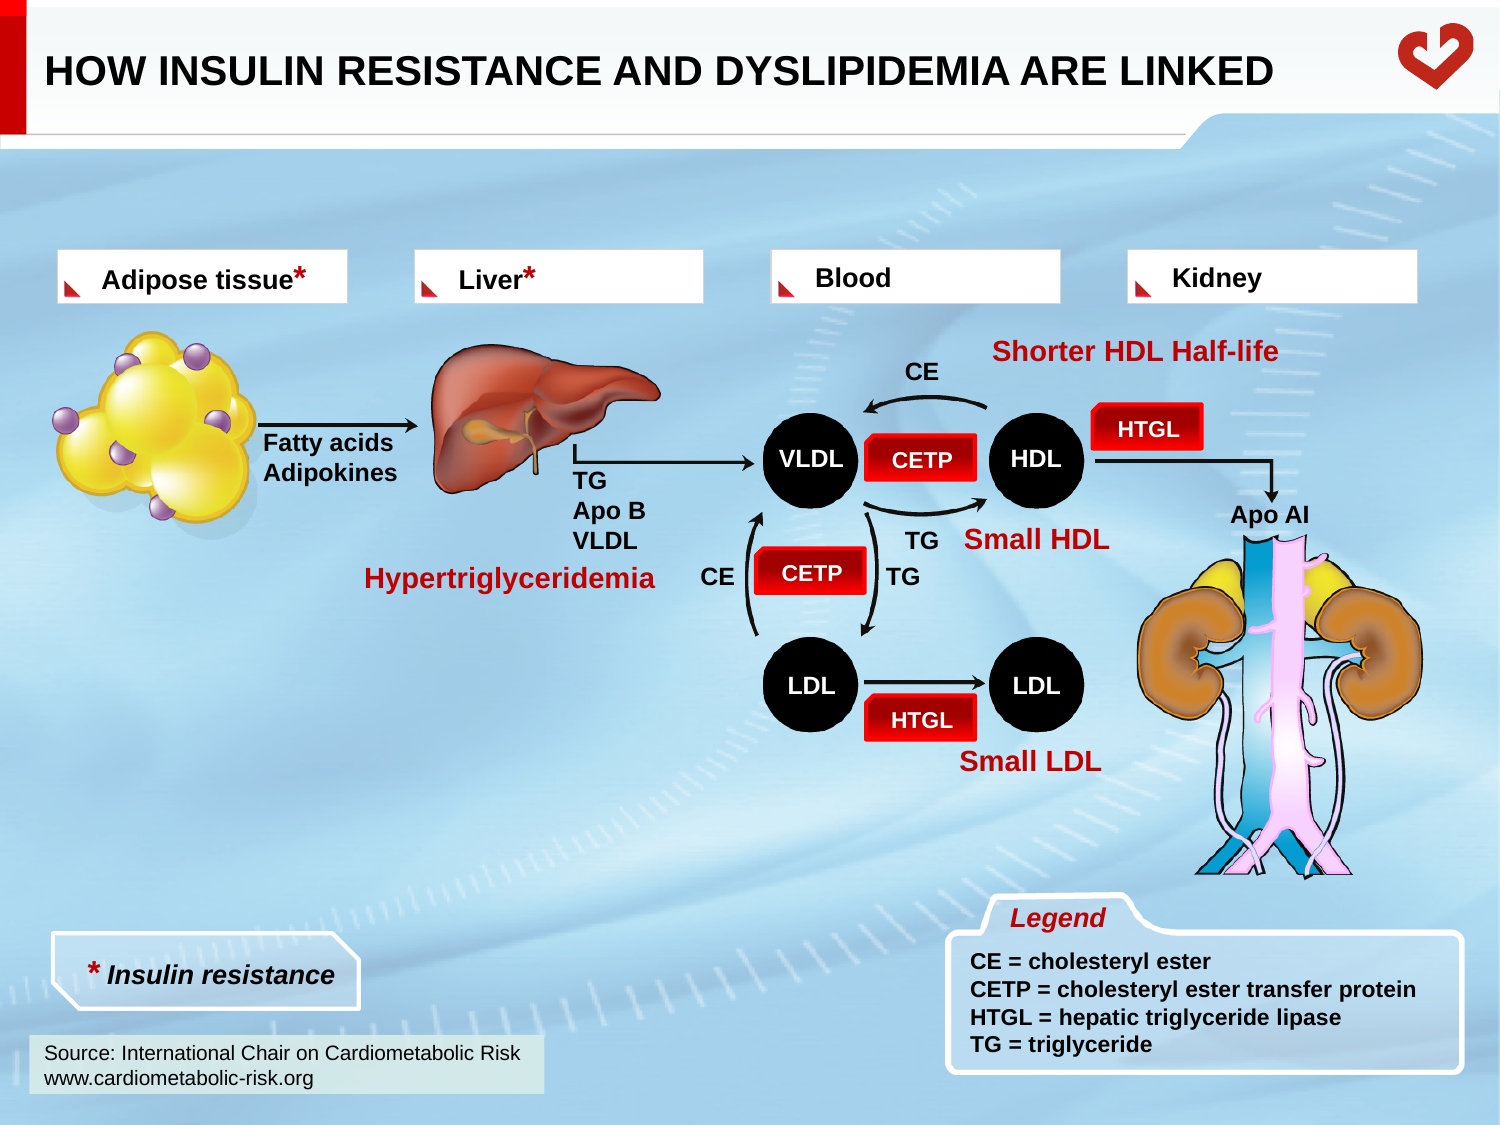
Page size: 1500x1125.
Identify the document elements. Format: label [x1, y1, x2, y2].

text_box [56, 248, 348, 304]
text_box [770, 248, 1061, 304]
text_box [1127, 248, 1418, 304]
text_box [414, 248, 705, 304]
picture [0, 0, 1500, 1125]
